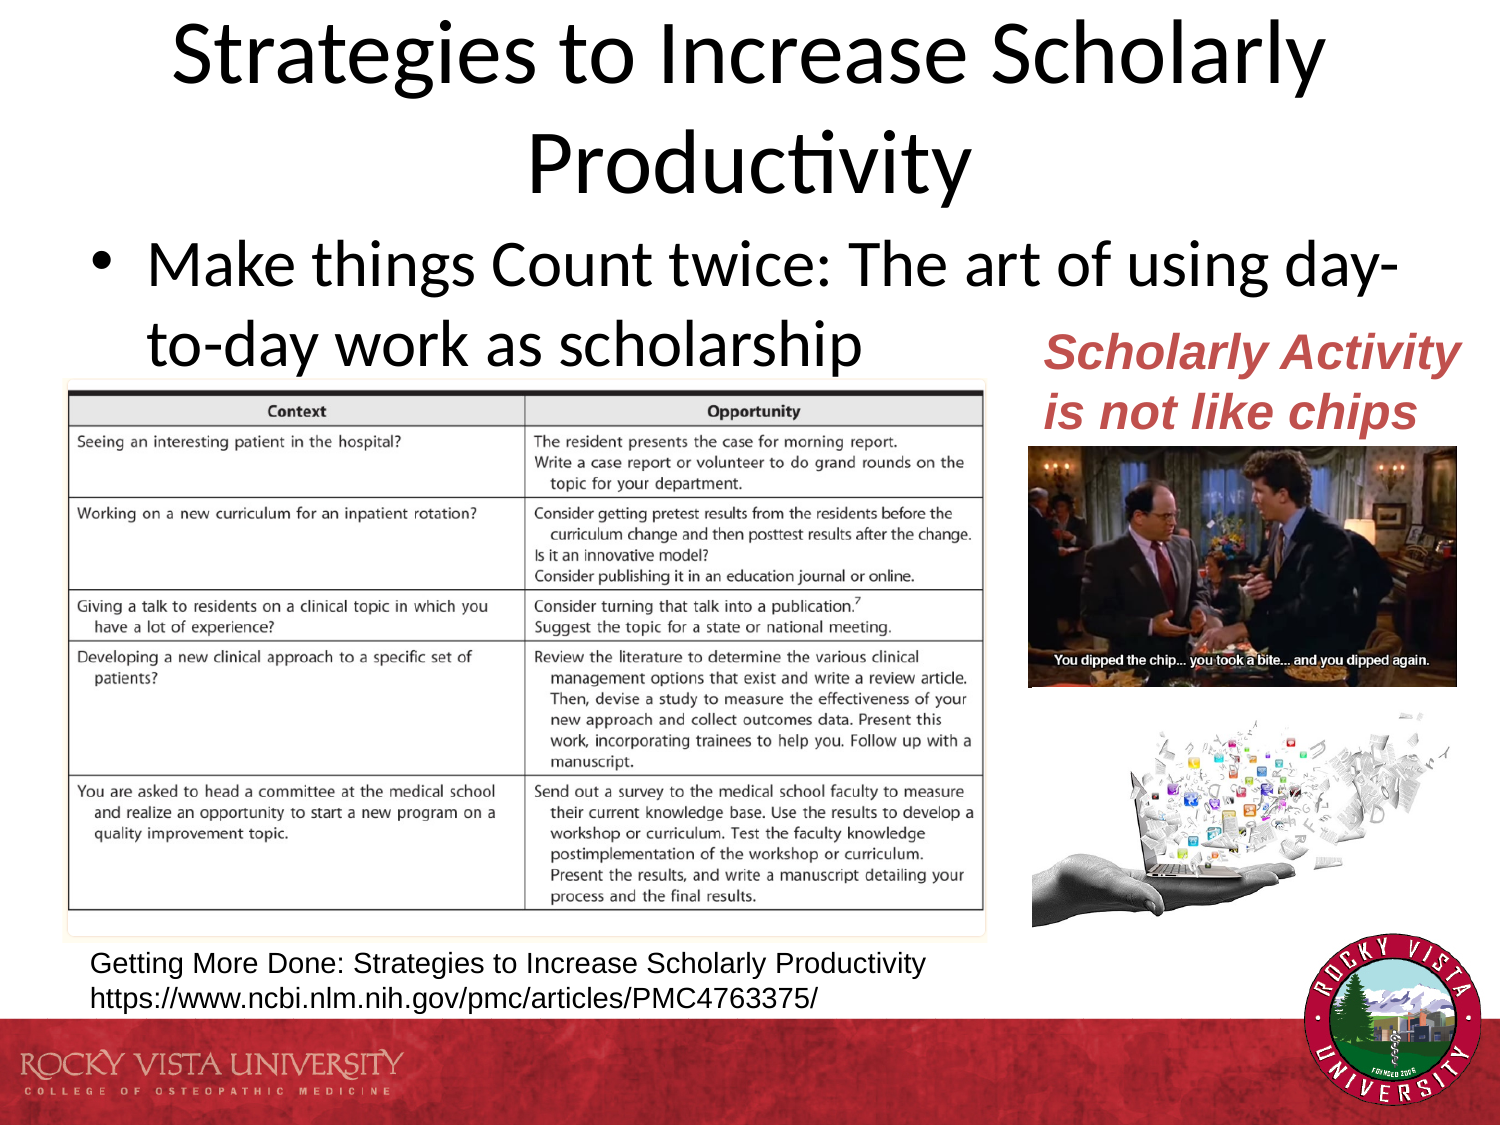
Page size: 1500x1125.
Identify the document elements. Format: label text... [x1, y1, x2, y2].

text_box Scholarly Activity is not like chips [1028, 312, 1492, 448]
picture [0, 0, 1500, 1125]
list Make things Count twice: The art of using day-to-day work as scholarship [75, 211, 1425, 410]
title Strategies to Increase Scholarly Productivity [75, 7, 1425, 196]
text_box Getting More Done: Strategies to Increase Scholarly Productivity https://www.ncbi.nlm.nih.gov/pmc/articles/PMC4763375/ [74, 937, 1063, 1023]
